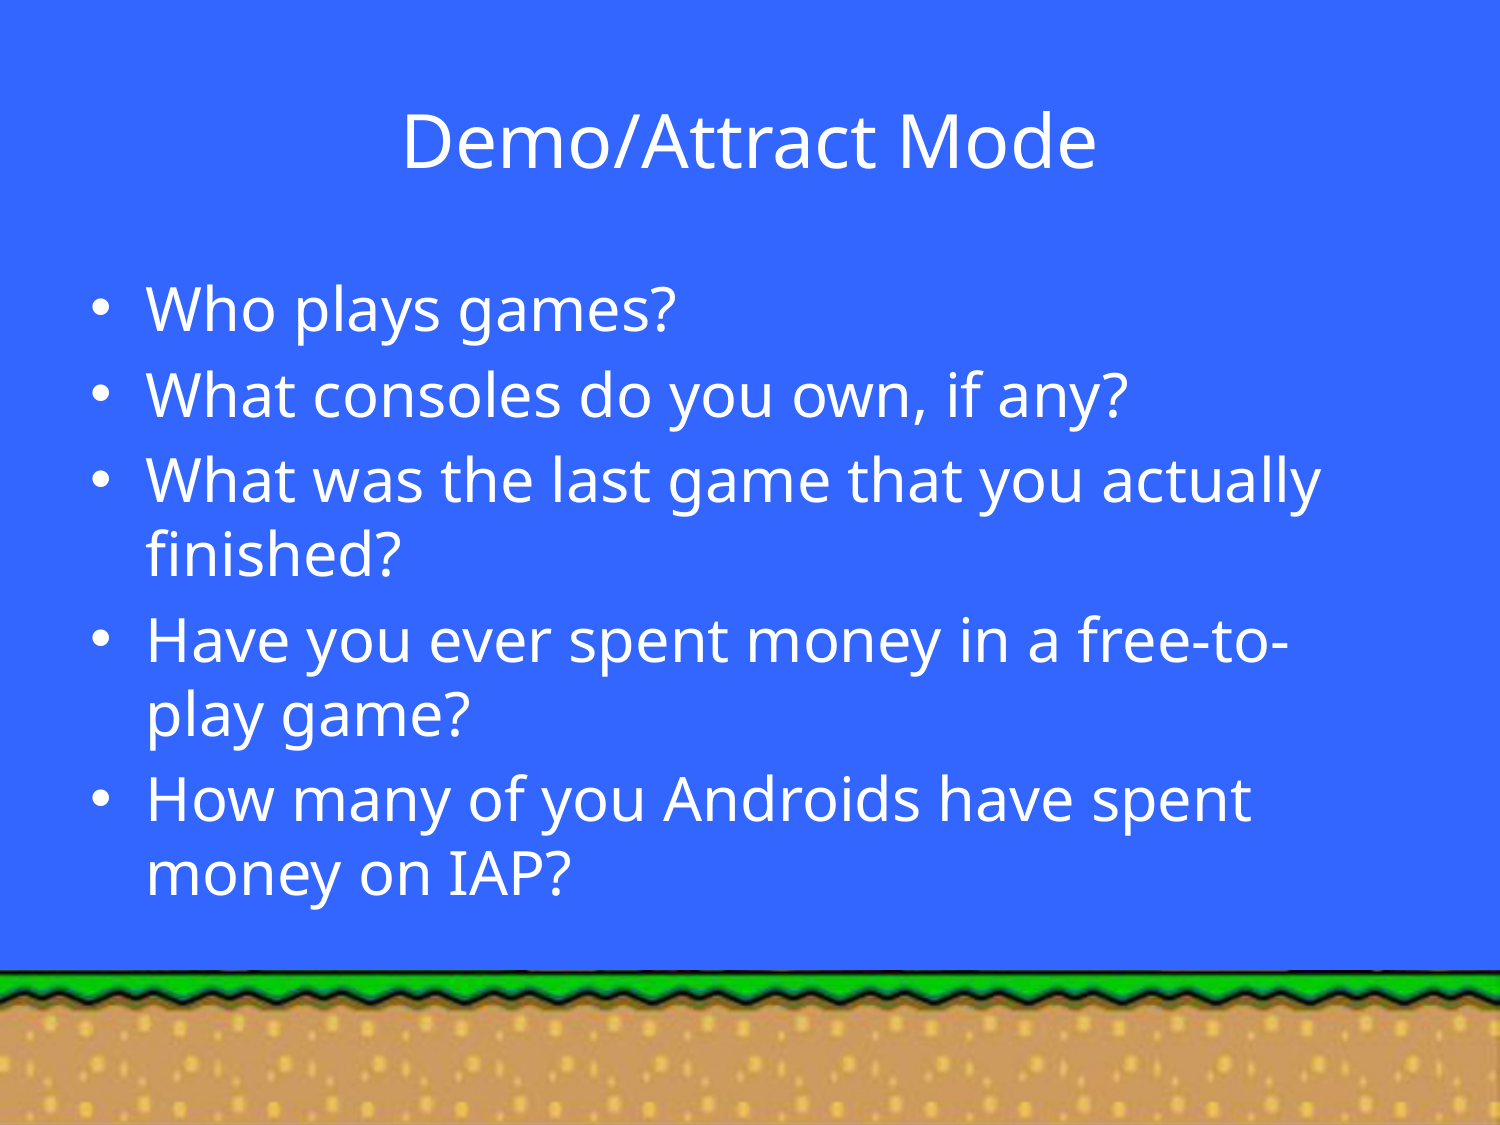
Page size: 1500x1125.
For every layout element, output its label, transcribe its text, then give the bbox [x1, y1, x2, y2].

title Demo/Attract Mode [75, 45, 1425, 233]
picture [0, 970, 1500, 1125]
list Who plays games? What consoles do you own, if any? What was the last game that you actually finished? Have you ever spent money in a free-to-play game? How many of you Androids have spent money on IAP? [75, 262, 1425, 917]
